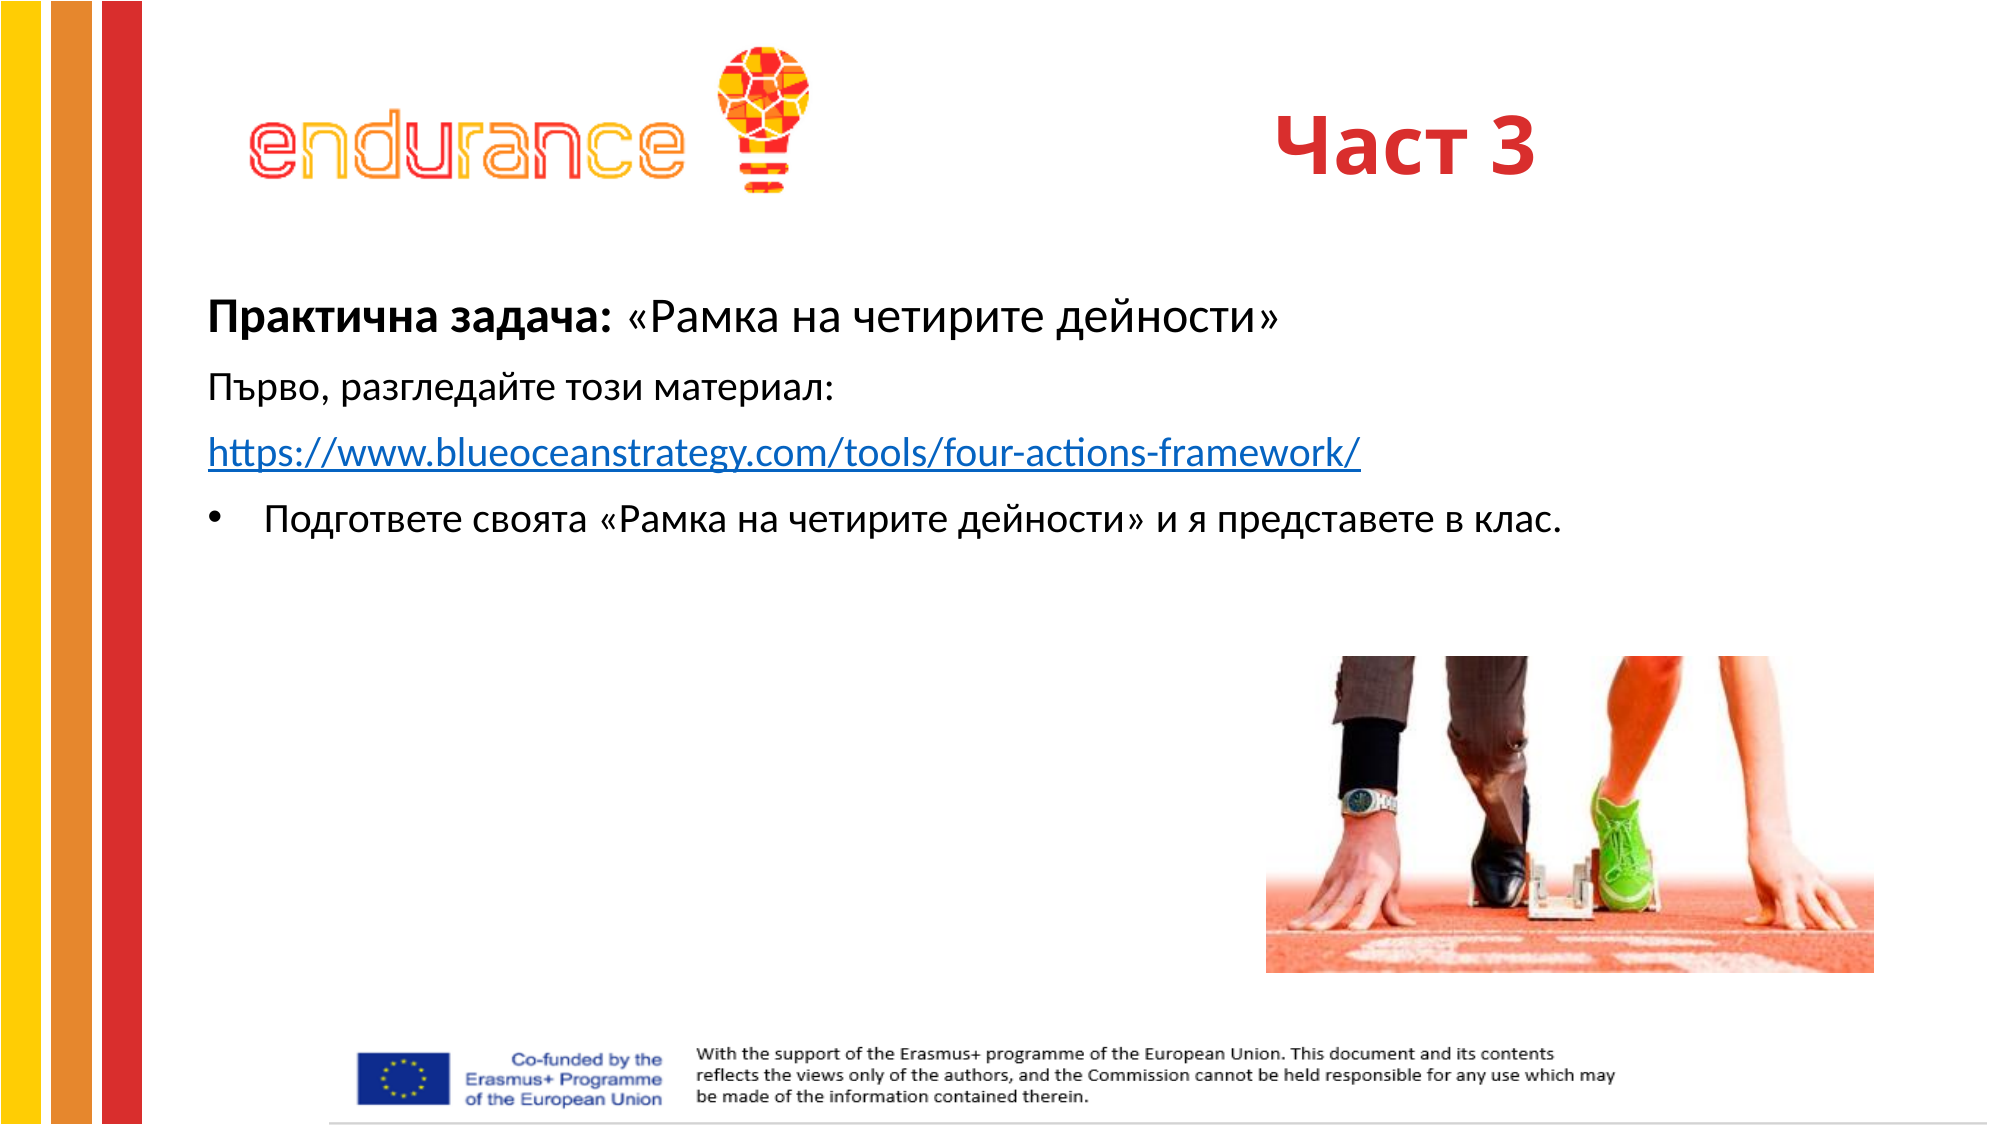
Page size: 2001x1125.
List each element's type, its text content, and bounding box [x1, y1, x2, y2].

text_box [100, 0, 144, 1125]
picture [1266, 656, 1874, 974]
picture [329, 1032, 1987, 1125]
picture [218, 27, 845, 212]
text_box [0, 0, 43, 1125]
text_box [49, 0, 94, 1125]
text_box Част 3 [864, 90, 1948, 200]
subtitle Практична задача: «Рамка на четирите дейности» Първо, разгледайте този материал: https://www.blueoceanstrategy.com/tools/four-actions-framework/ Подгответе своята «Рамка на четирите дейности» и я представете в клас. [192, 282, 1693, 1032]
